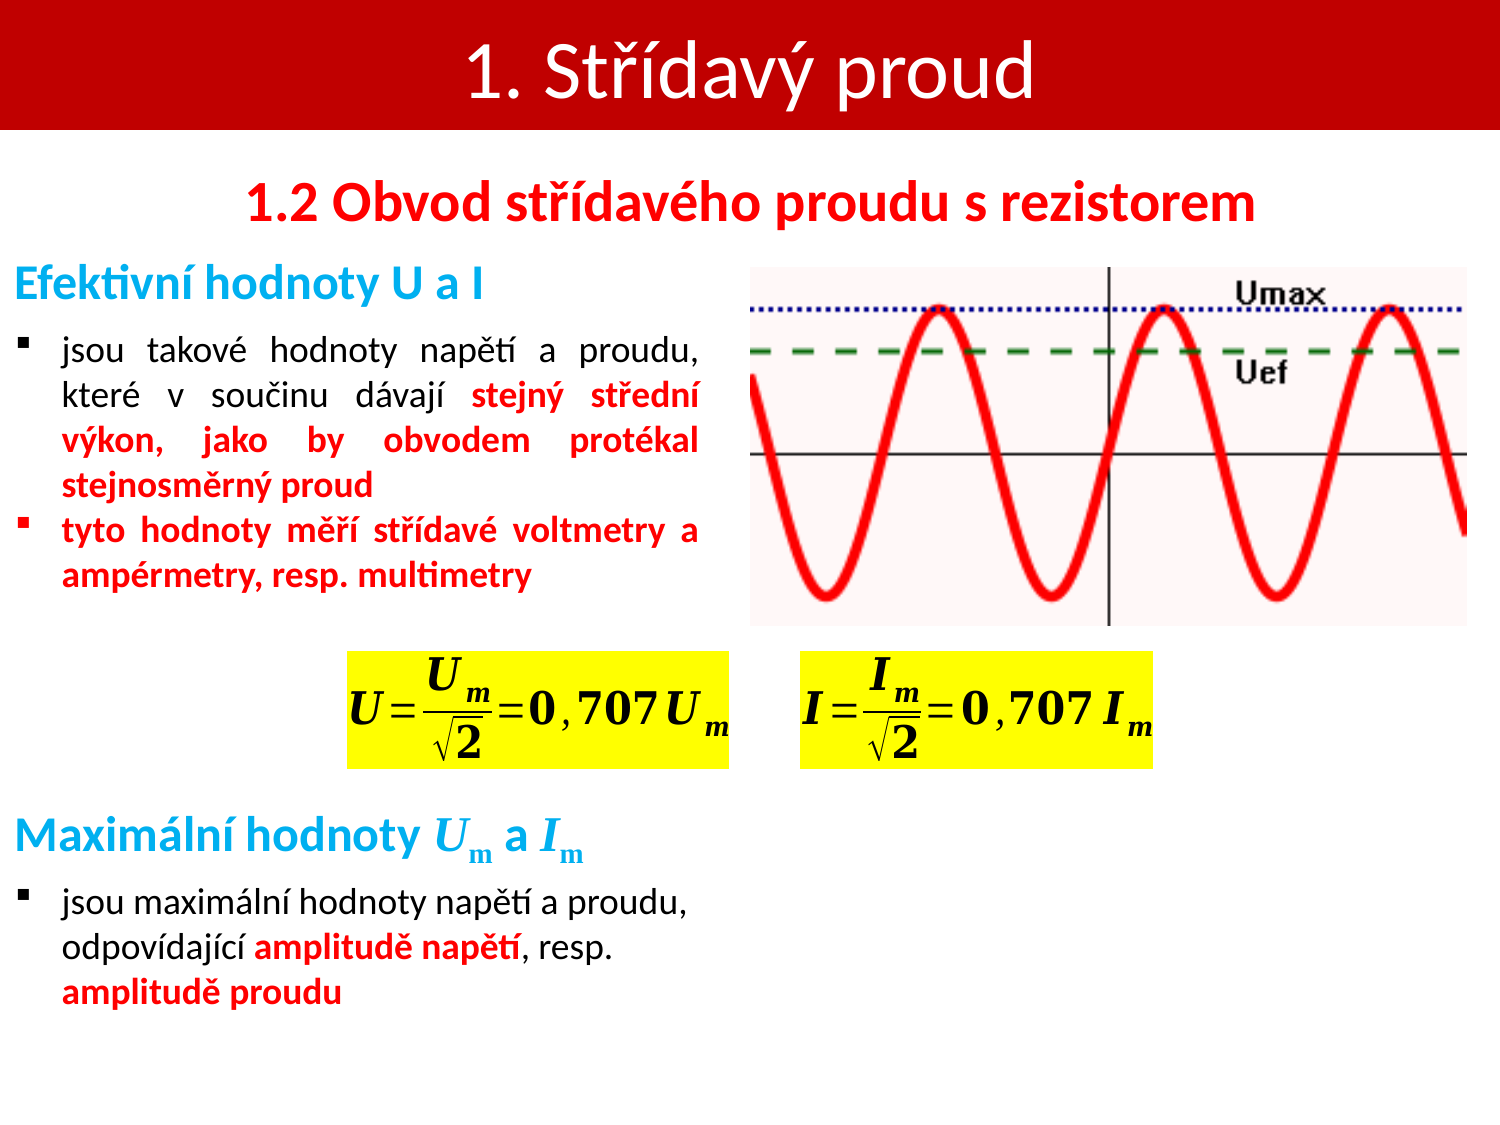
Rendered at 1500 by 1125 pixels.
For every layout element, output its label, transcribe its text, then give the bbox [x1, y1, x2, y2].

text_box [347, 651, 1153, 769]
text_box Maximální hodnoty Um a Im [0, 793, 663, 869]
text_box 1. Střídavý proud [0, 0, 1500, 130]
text_box 1.2 Obvod střídavého proudu s rezistorem [0, 155, 1500, 241]
text_box Efektivní hodnoty U a I [0, 242, 663, 318]
text_box jsou maximální hodnoty napětí a proudu, odpovídající amplitudě napětí, resp. amplitudě proudu [0, 869, 750, 1020]
picture [749, 267, 1467, 626]
text_box jsou takové hodnoty napětí a proudu, které v součinu dávají stejný střední výkon, jako by obvodem protékal stejnosměrný proud tyto hodnoty měří střídavé voltmetry a ampérmetry, resp. multimetry [0, 318, 715, 603]
